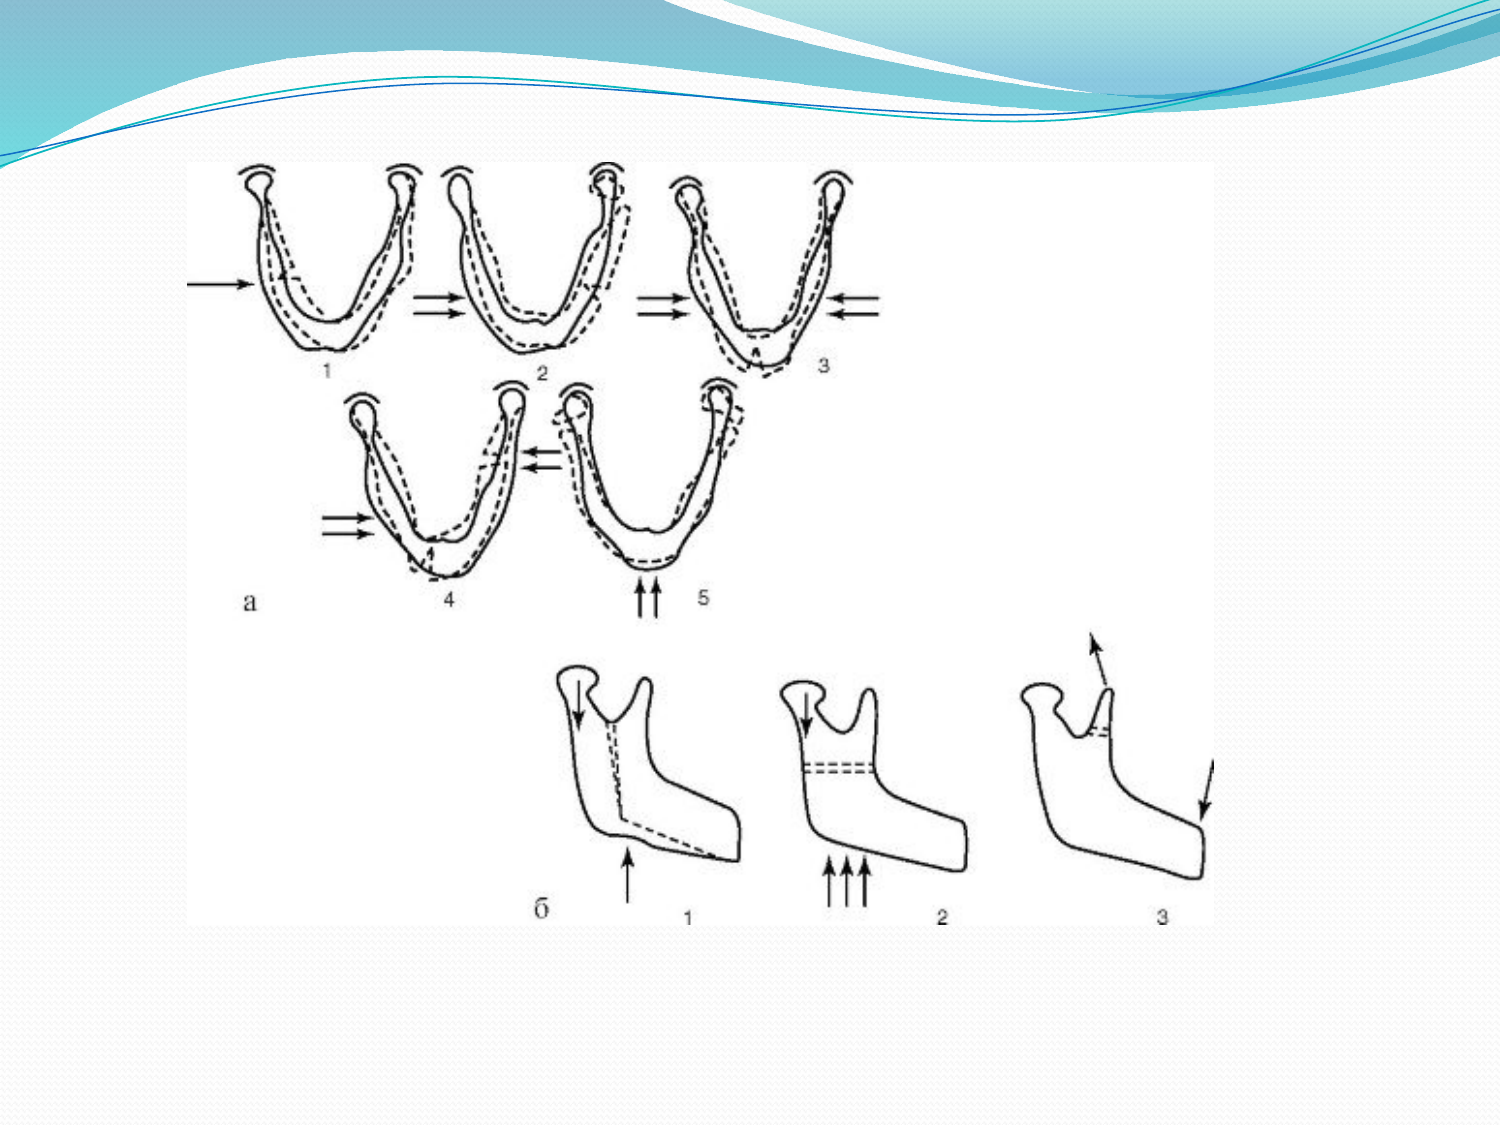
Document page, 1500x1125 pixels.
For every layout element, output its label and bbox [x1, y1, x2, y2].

list [187, 162, 1214, 926]
